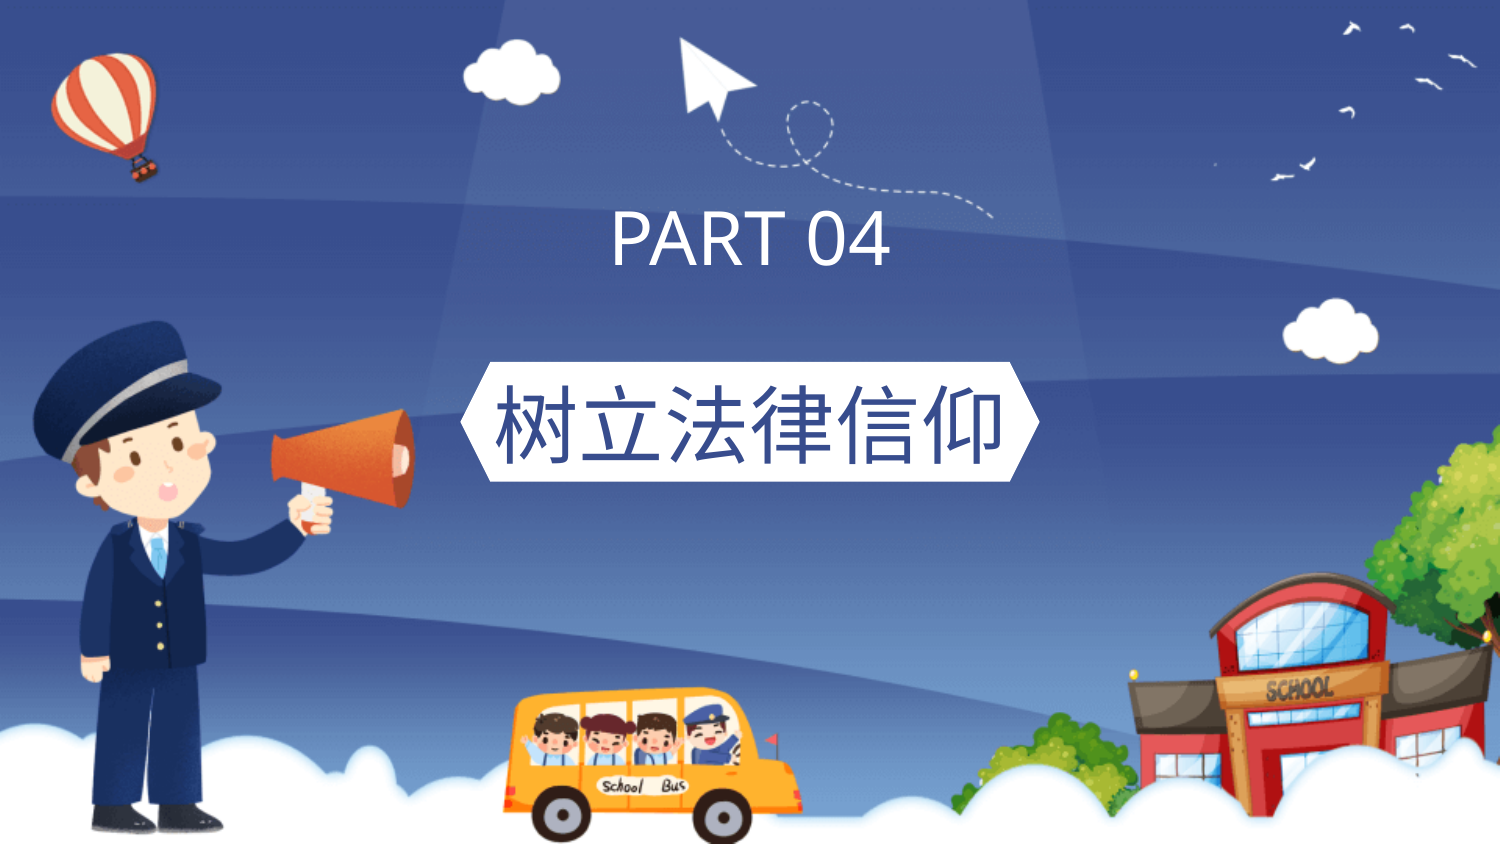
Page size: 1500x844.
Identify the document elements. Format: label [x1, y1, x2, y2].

picture [0, 0, 1500, 844]
text_box [304, 183, 1196, 484]
